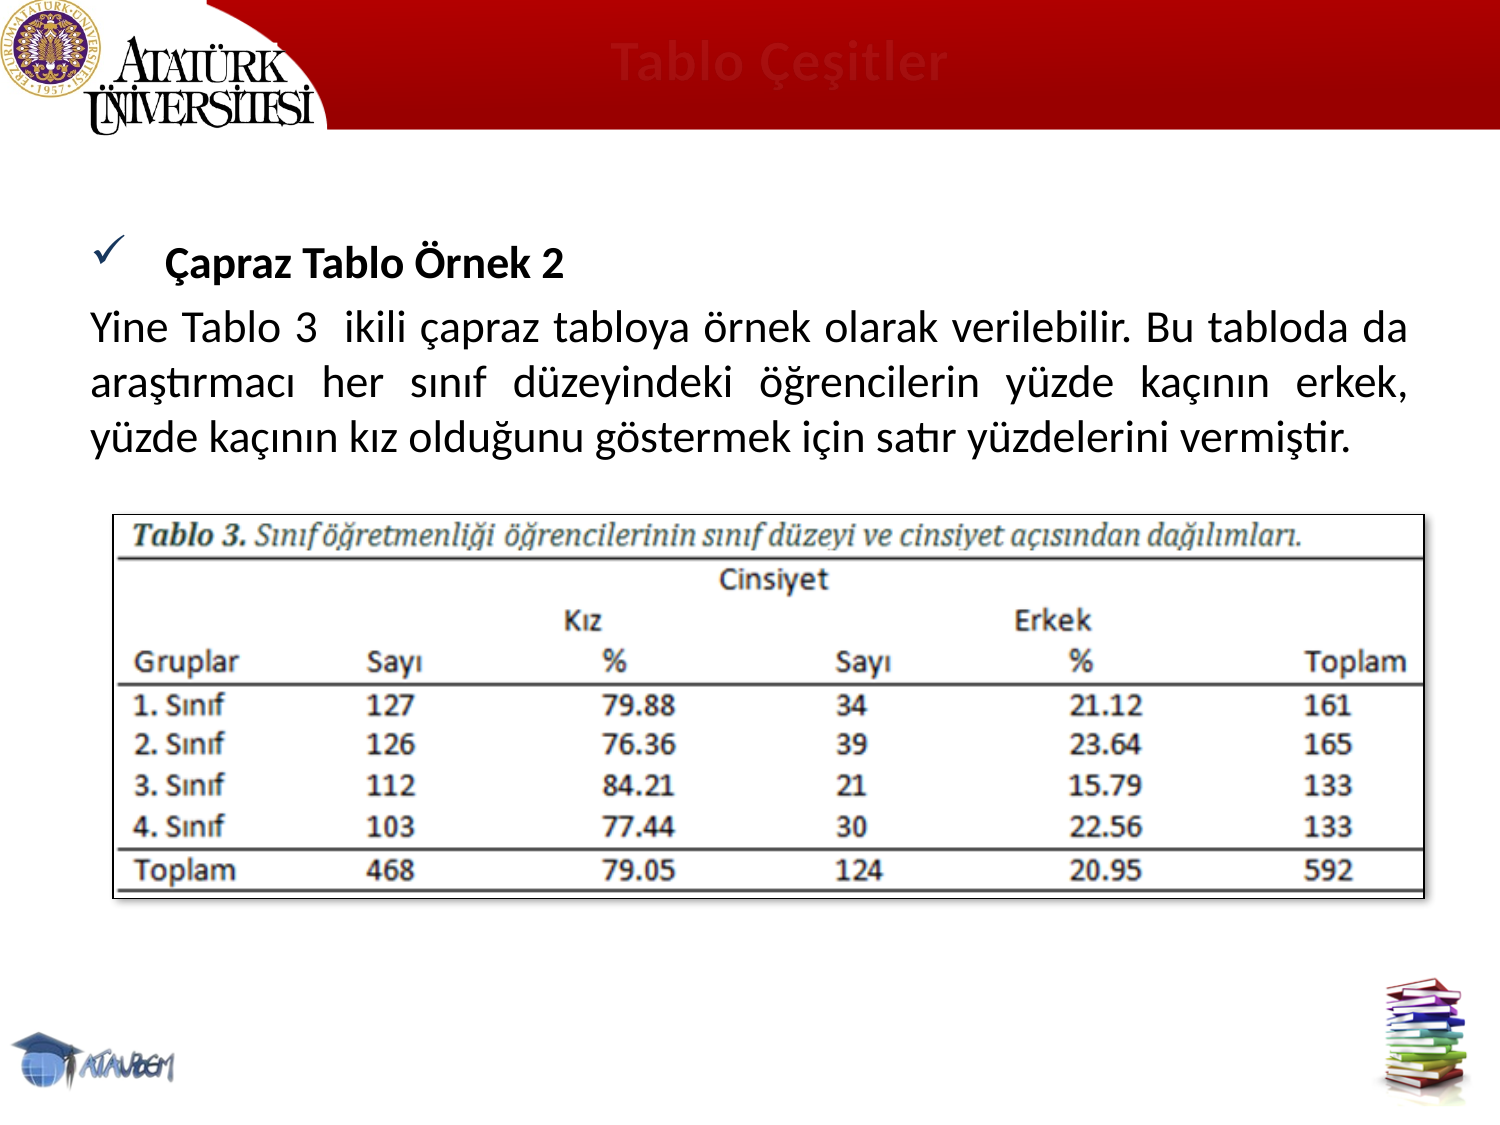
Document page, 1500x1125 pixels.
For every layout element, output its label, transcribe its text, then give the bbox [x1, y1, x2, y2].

picture [0, 0, 1500, 1125]
text_box Tablo Çeşitleri [74, 7, 1500, 108]
list Çapraz Tablo Örnek 2 Yine Tablo 3 ikili çapraz tabloya örnek olarak verilebilir. Bu tabloda da araştırmacı her sınıf düzeyindeki öğrencilerin yüzde kaçının erkek, yüzde kaçının kız olduğunu göstermek için satır yüzdelerini vermiştir. [75, 224, 1425, 1039]
list Daire grafiklerinde her veri serisi benzersiz bir renk veya desenle gösterilmelidir. Bir grafikte bir veya birden çok veri serisi çizilebilir fakat daire grafiklerinde tek bir veri serisi bulunur. Verilerin içerdiği belirli bir öğeyi vurgularken kullanışlıdır. [107, 520, 1415, 908]
